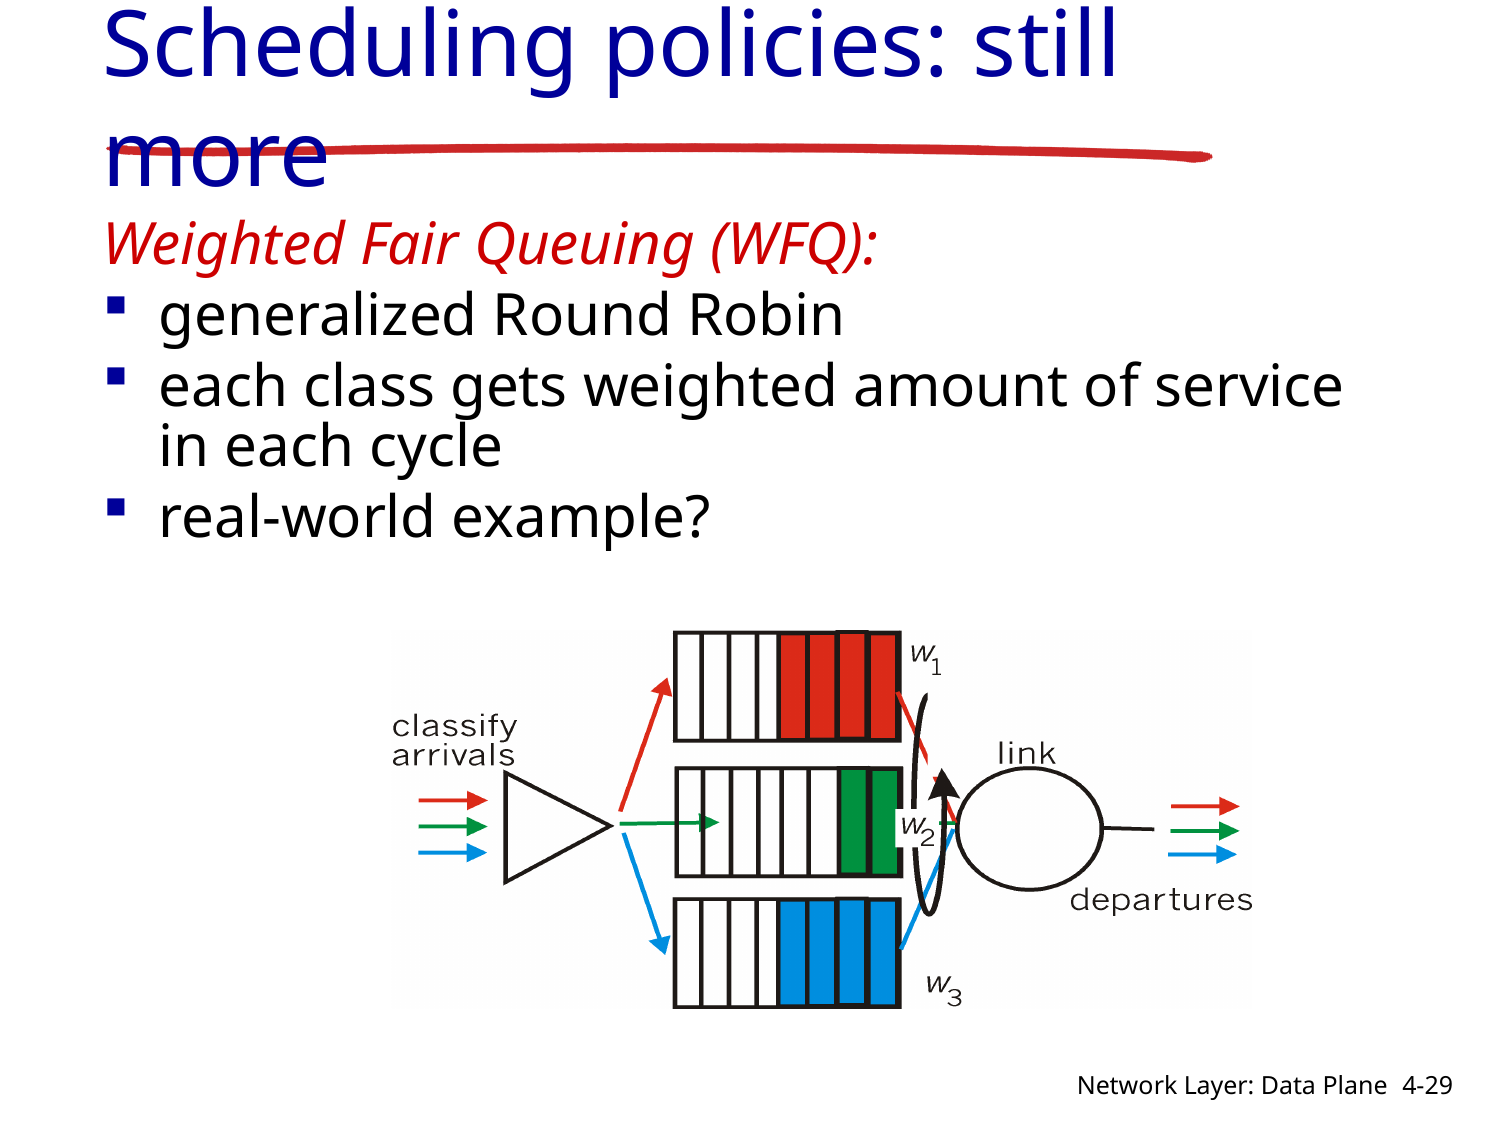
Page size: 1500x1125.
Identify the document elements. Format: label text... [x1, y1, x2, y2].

picture [391, 630, 1252, 1009]
title Scheduling policies: still more [87, 1, 1363, 189]
footer Network Layer: Data Plane [1045, 1062, 1404, 1102]
list Weighted Fair Queuing (WFQ): generalized Round Robin each class gets weighted amount of service in each cycle real-world example? [87, 209, 1363, 1015]
slide_number 4-29 [1386, 1061, 1480, 1108]
picture [100, 138, 1227, 168]
